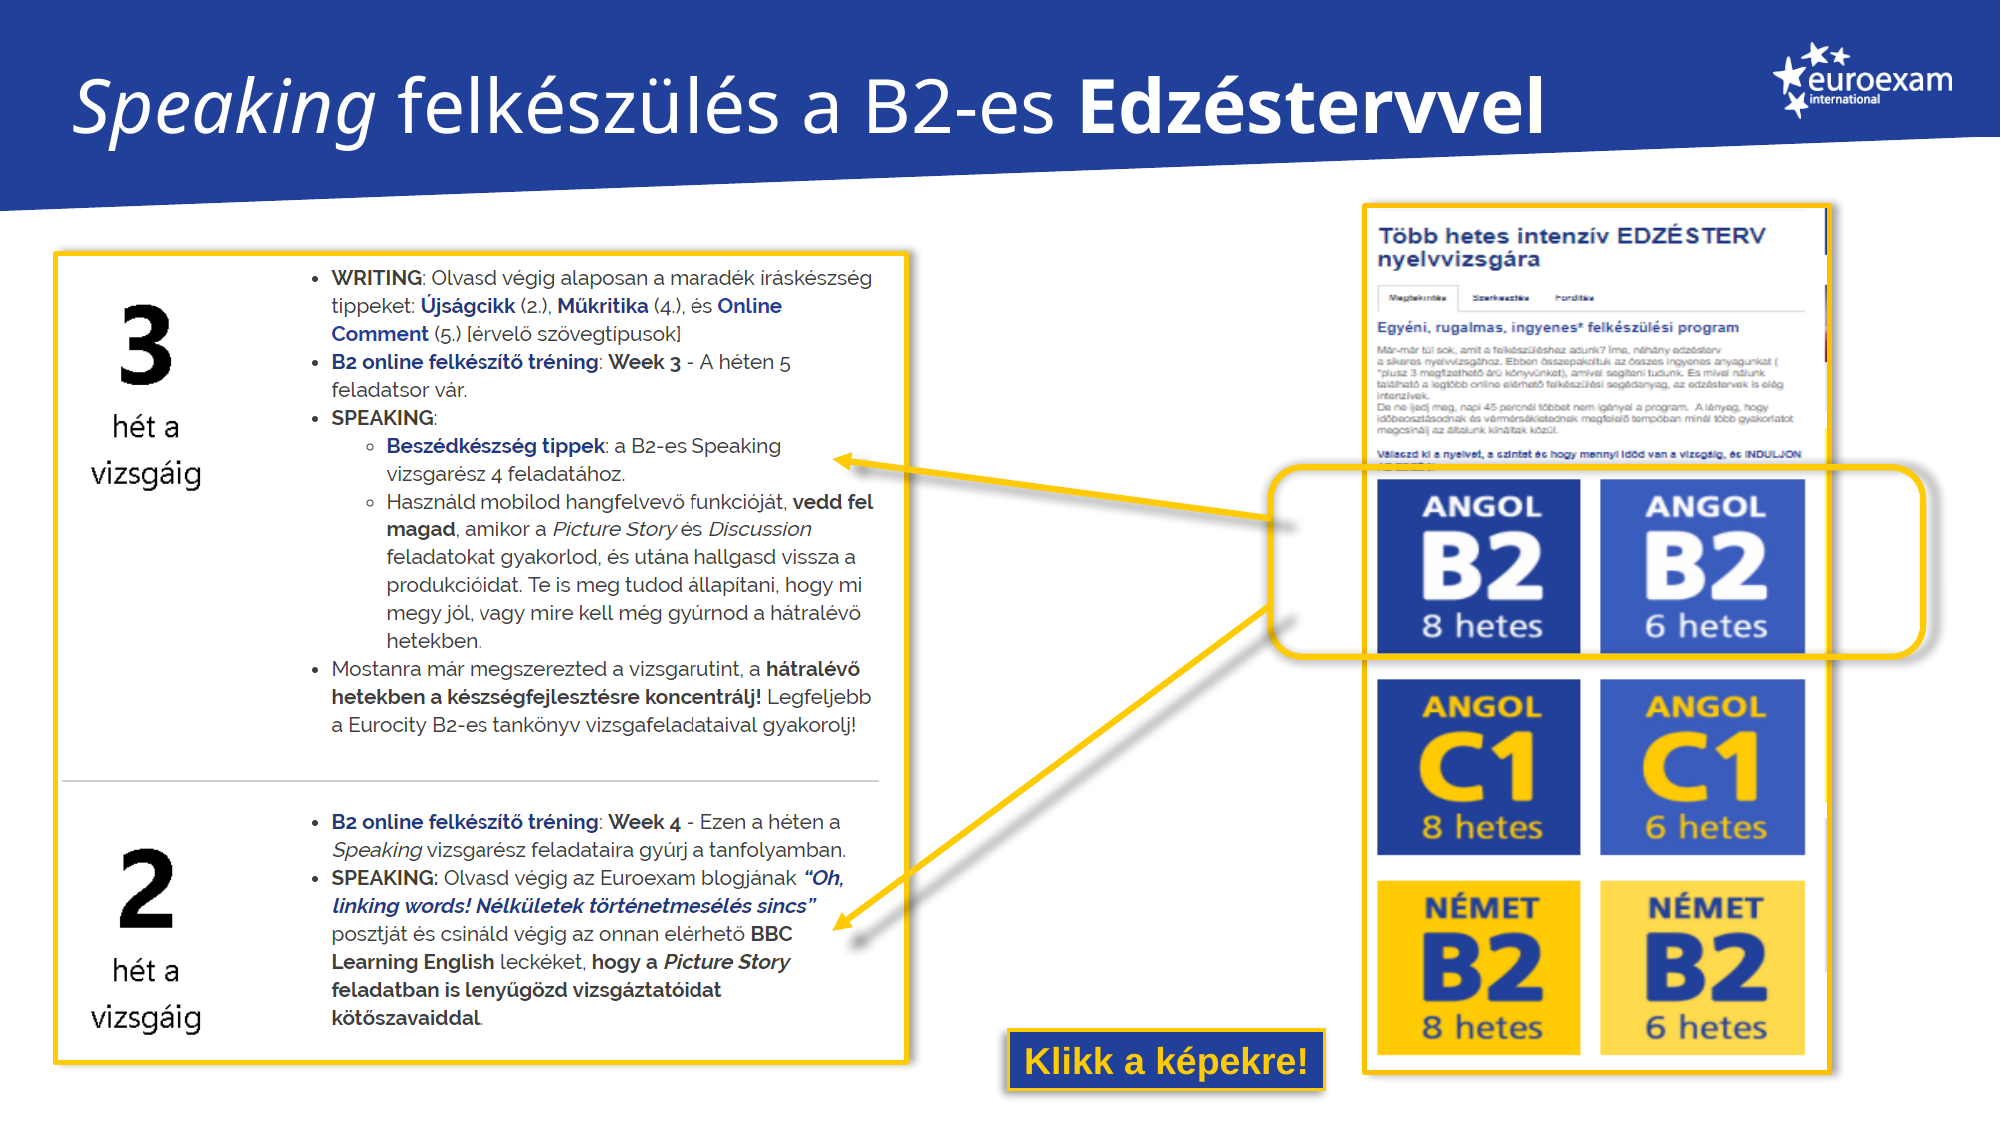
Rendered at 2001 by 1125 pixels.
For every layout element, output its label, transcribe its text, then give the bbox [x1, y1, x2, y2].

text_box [832, 605, 1271, 931]
picture [57, 255, 904, 1061]
text_box Klikk a képekre! [1008, 1029, 1325, 1090]
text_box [832, 458, 1271, 519]
picture [1863, 42, 1952, 119]
title Speaking felkészülés a B2-es Edzéstervvel [57, 42, 1863, 176]
text_box [1827, 466, 1925, 658]
text_box [1269, 466, 1366, 658]
picture [1366, 208, 1827, 1071]
